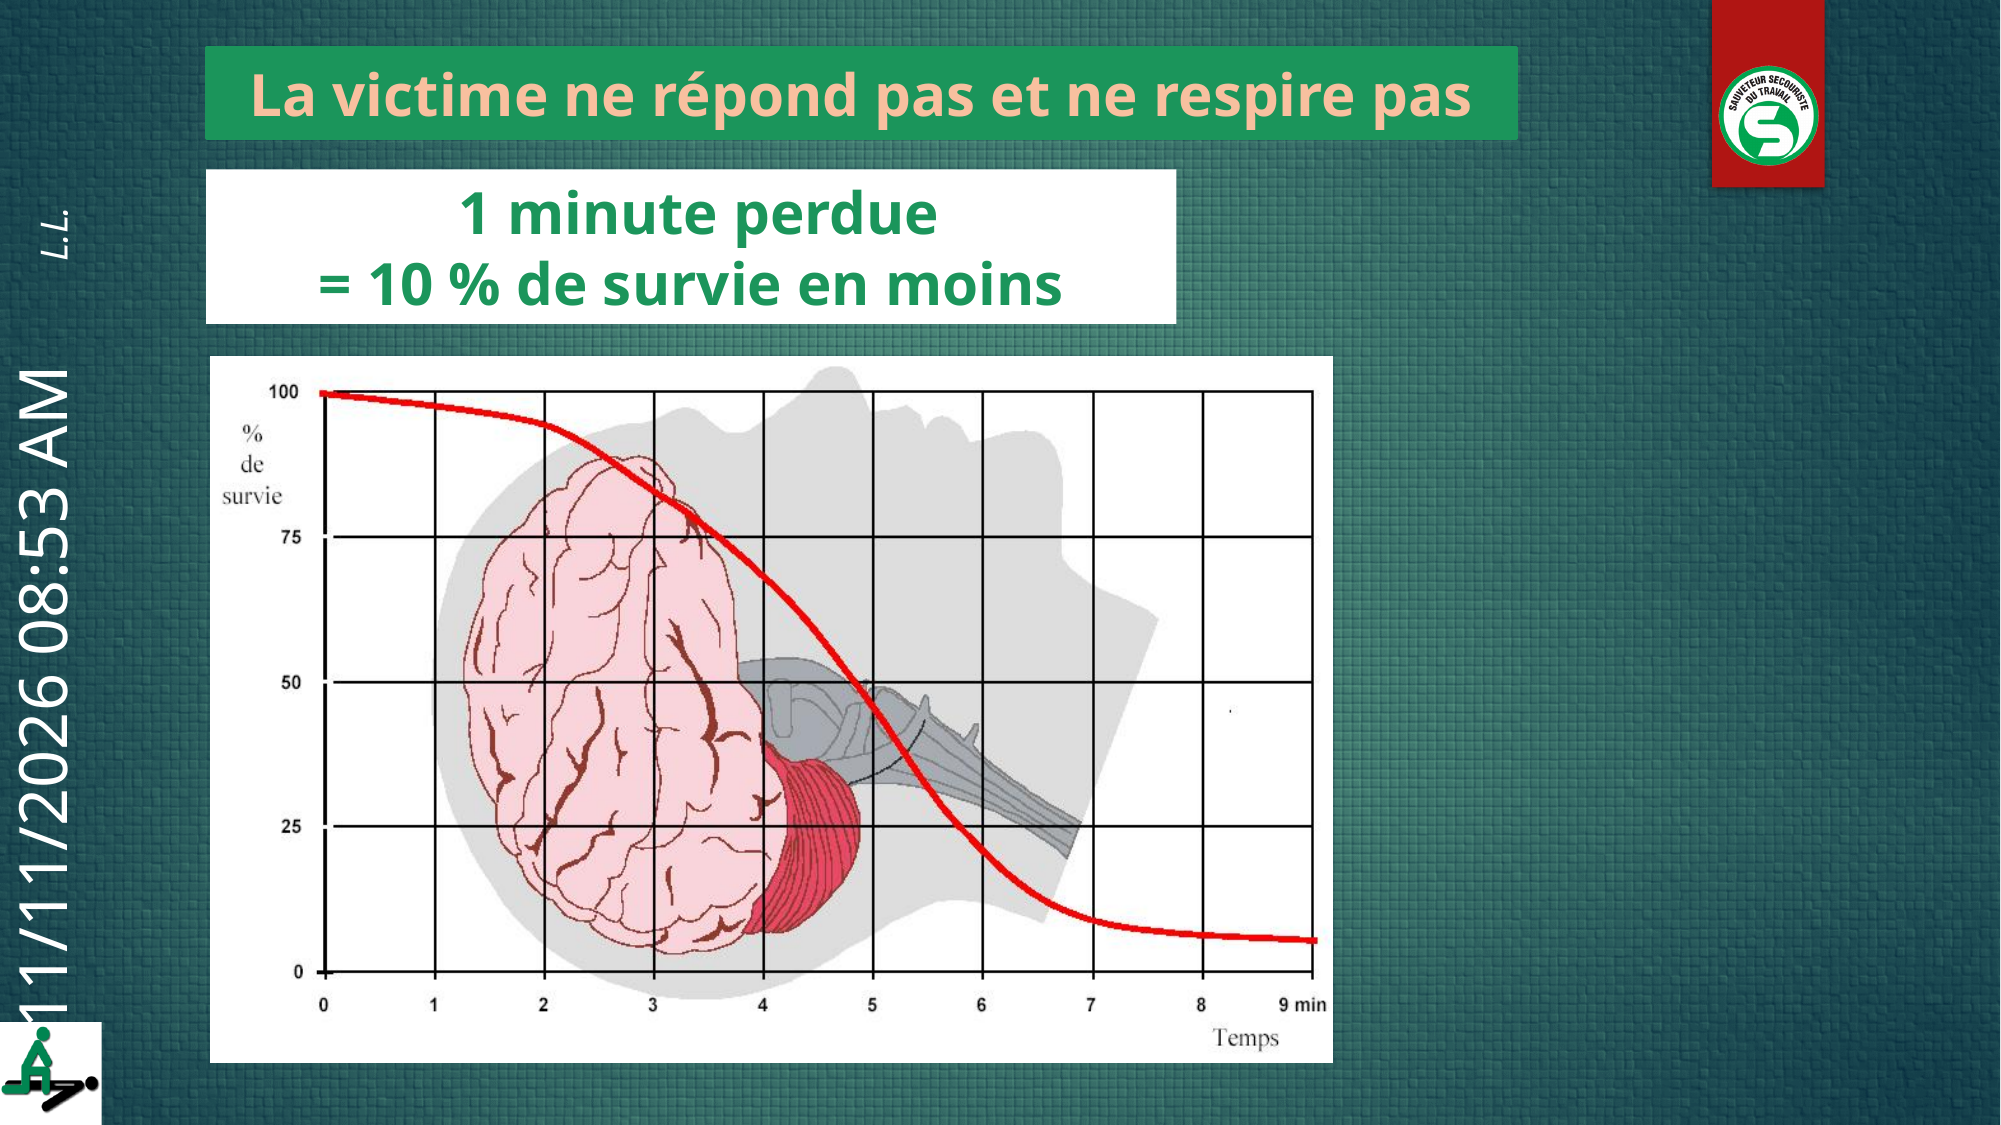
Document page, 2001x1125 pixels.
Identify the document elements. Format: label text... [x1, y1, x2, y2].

text_box La victime ne répond pas et ne respire pas [205, 46, 1518, 140]
picture [210, 356, 1333, 1063]
picture [0, 1022, 102, 1125]
text_box 1 minute perdue = 10 % de survie en moins [206, 169, 1177, 324]
picture [1718, 65, 1819, 166]
